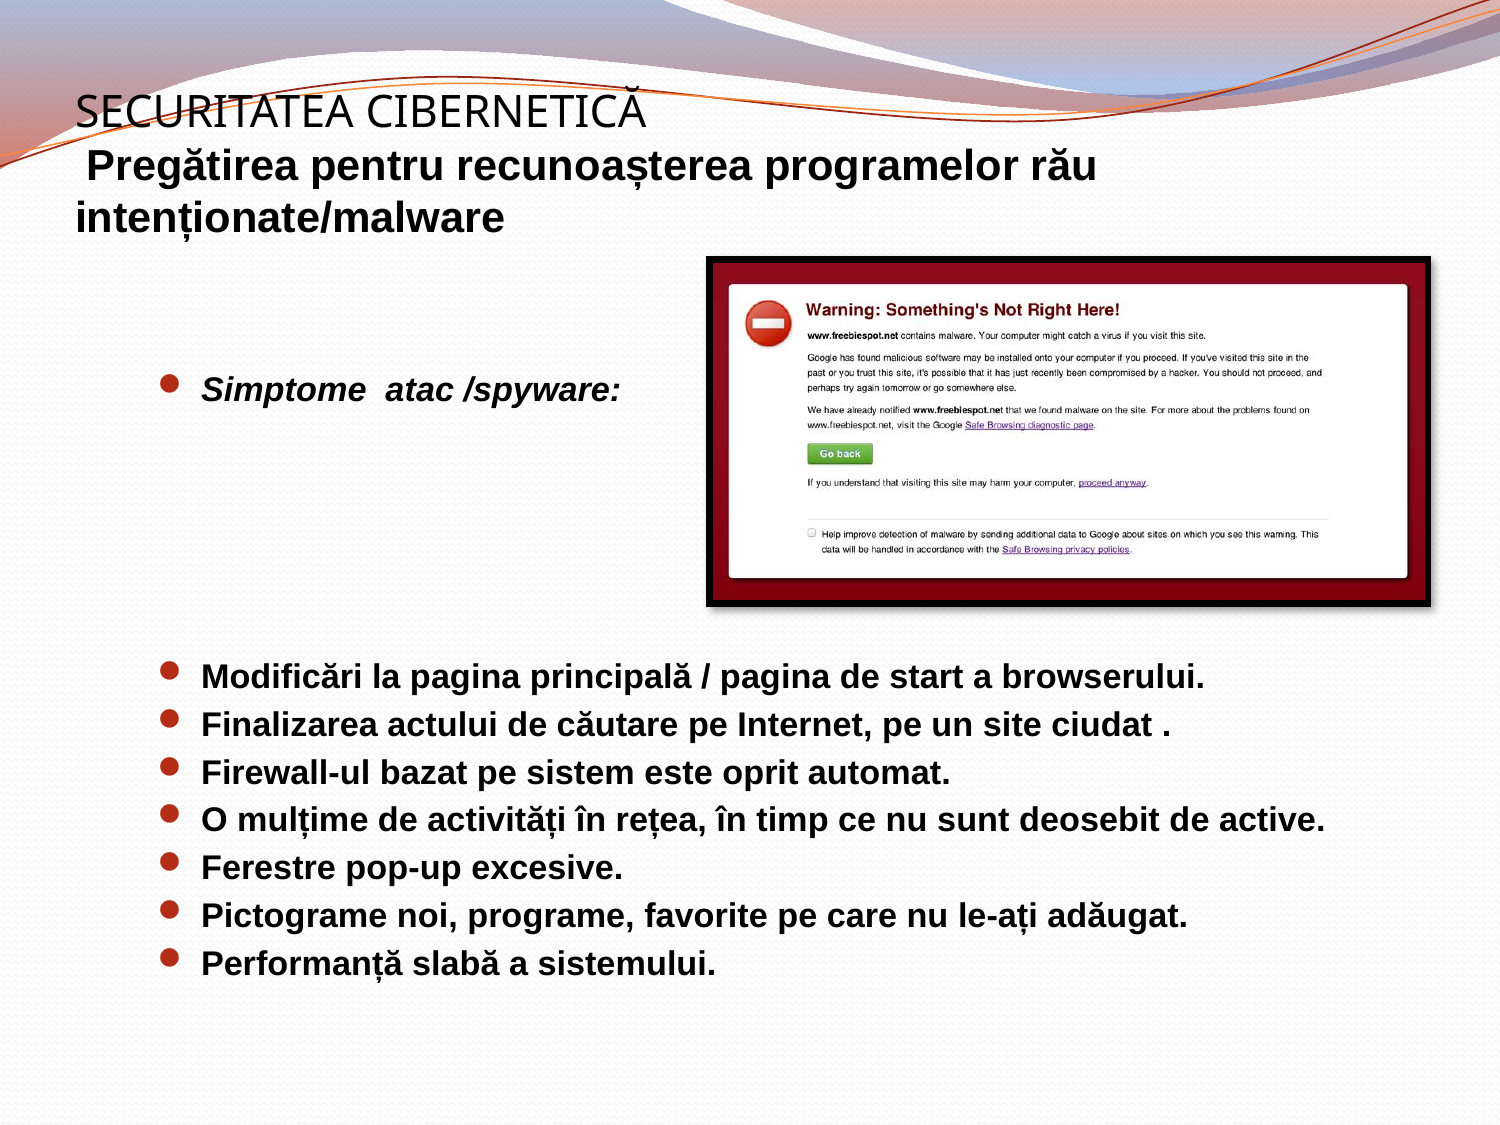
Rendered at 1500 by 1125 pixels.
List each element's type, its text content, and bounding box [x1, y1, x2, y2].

list Simptome atac /spyware: Modificări la pagina principală / pagina de start a browserului. Finalizarea actului de căutare pe Internet, pe un site ciudat . Firewall-ul bazat pe sistem este oprit automat. O mulțime de activități în rețea, în timp ce nu sunt deosebit de active. Ferestre pop-up excesive. Pictograme noi, programe, favorite pe care nu le-ați adăugat. Performanță slabă a sistemului. [143, 312, 1359, 1005]
title SECURITATEA CIBERNETICĂ Pregătirea pentru recunoașterea programelor rău intenționate/malware [75, 75, 1425, 295]
picture [712, 262, 1426, 601]
